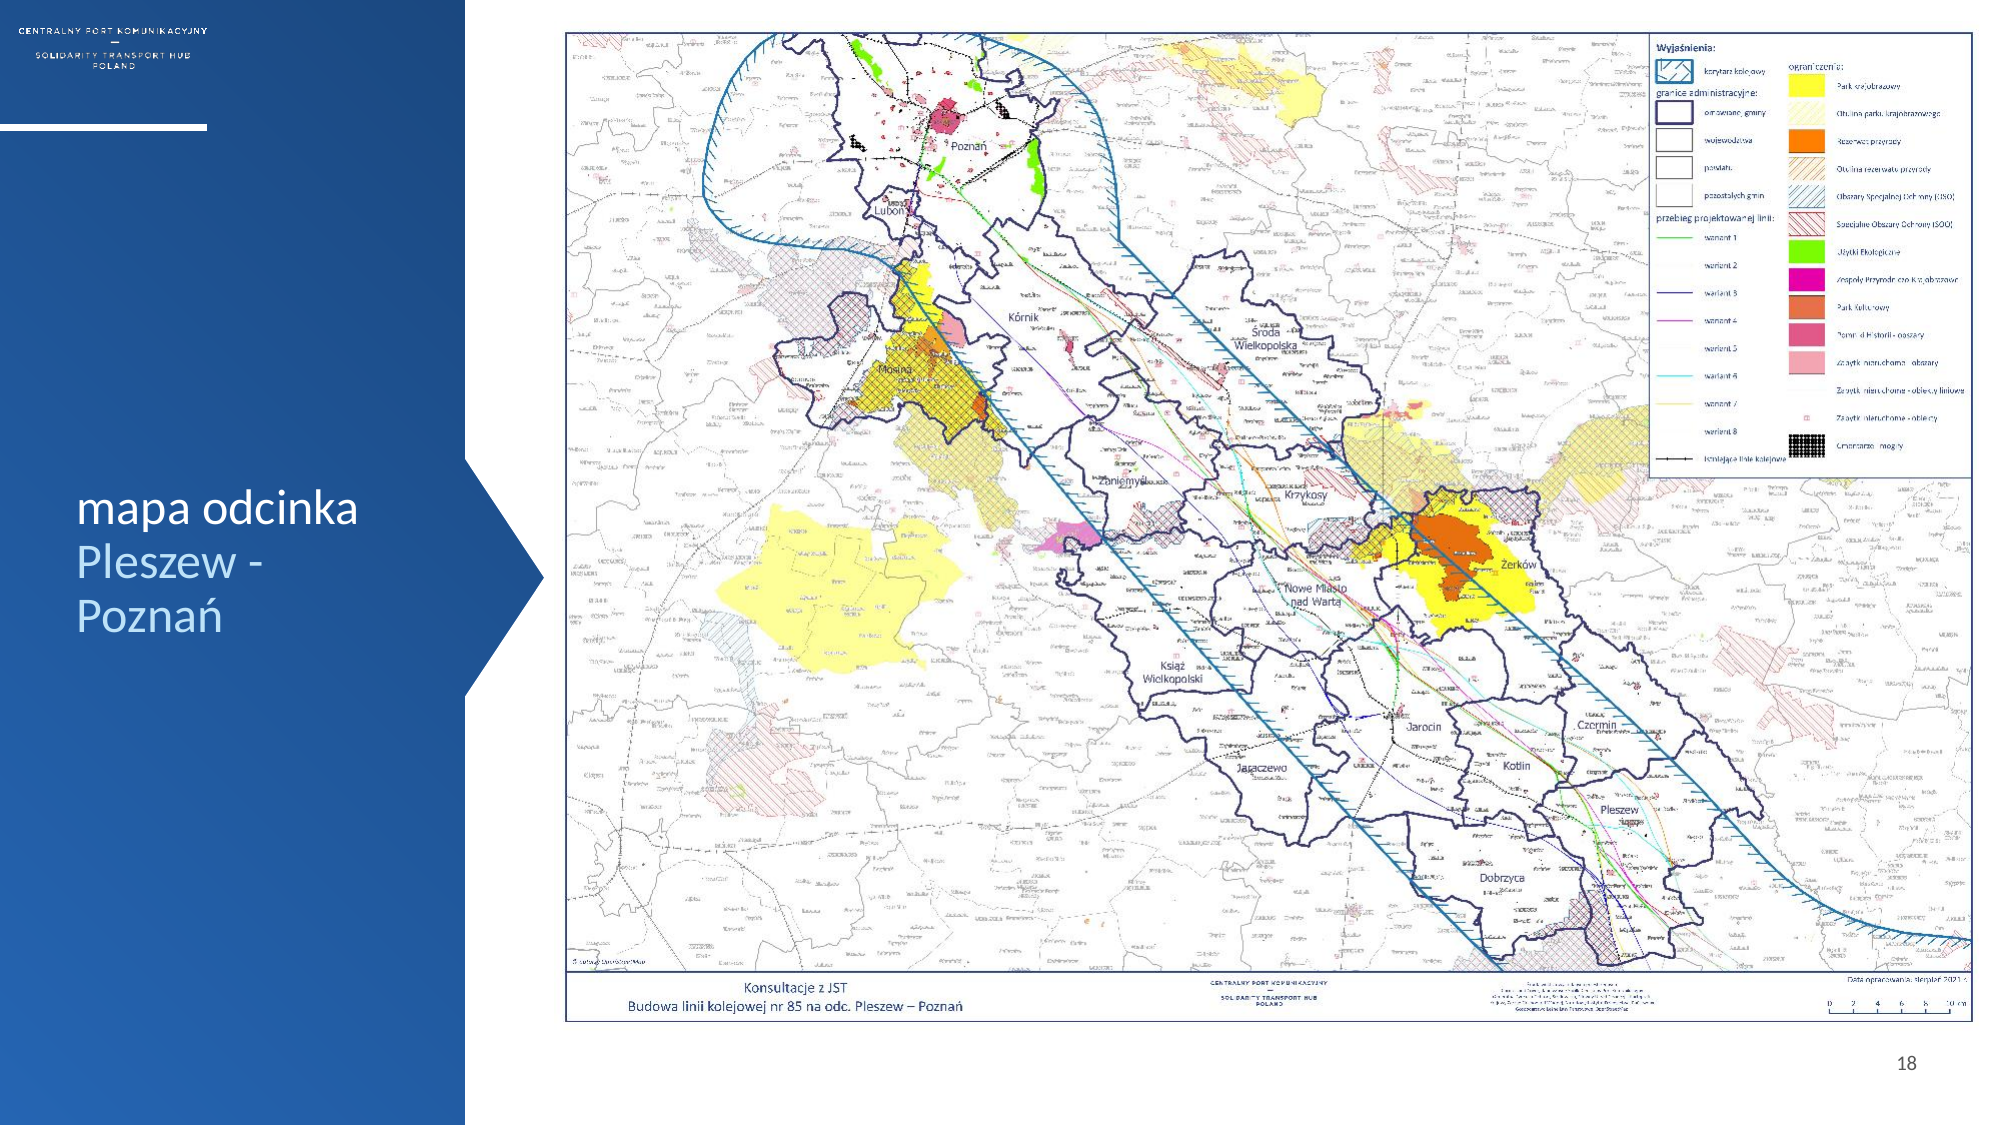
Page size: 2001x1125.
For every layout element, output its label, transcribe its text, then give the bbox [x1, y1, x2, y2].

title mapa odcinka Pleszew - Poznań [76, 374, 415, 751]
picture [19, 28, 207, 69]
picture [554, 21, 1984, 1033]
